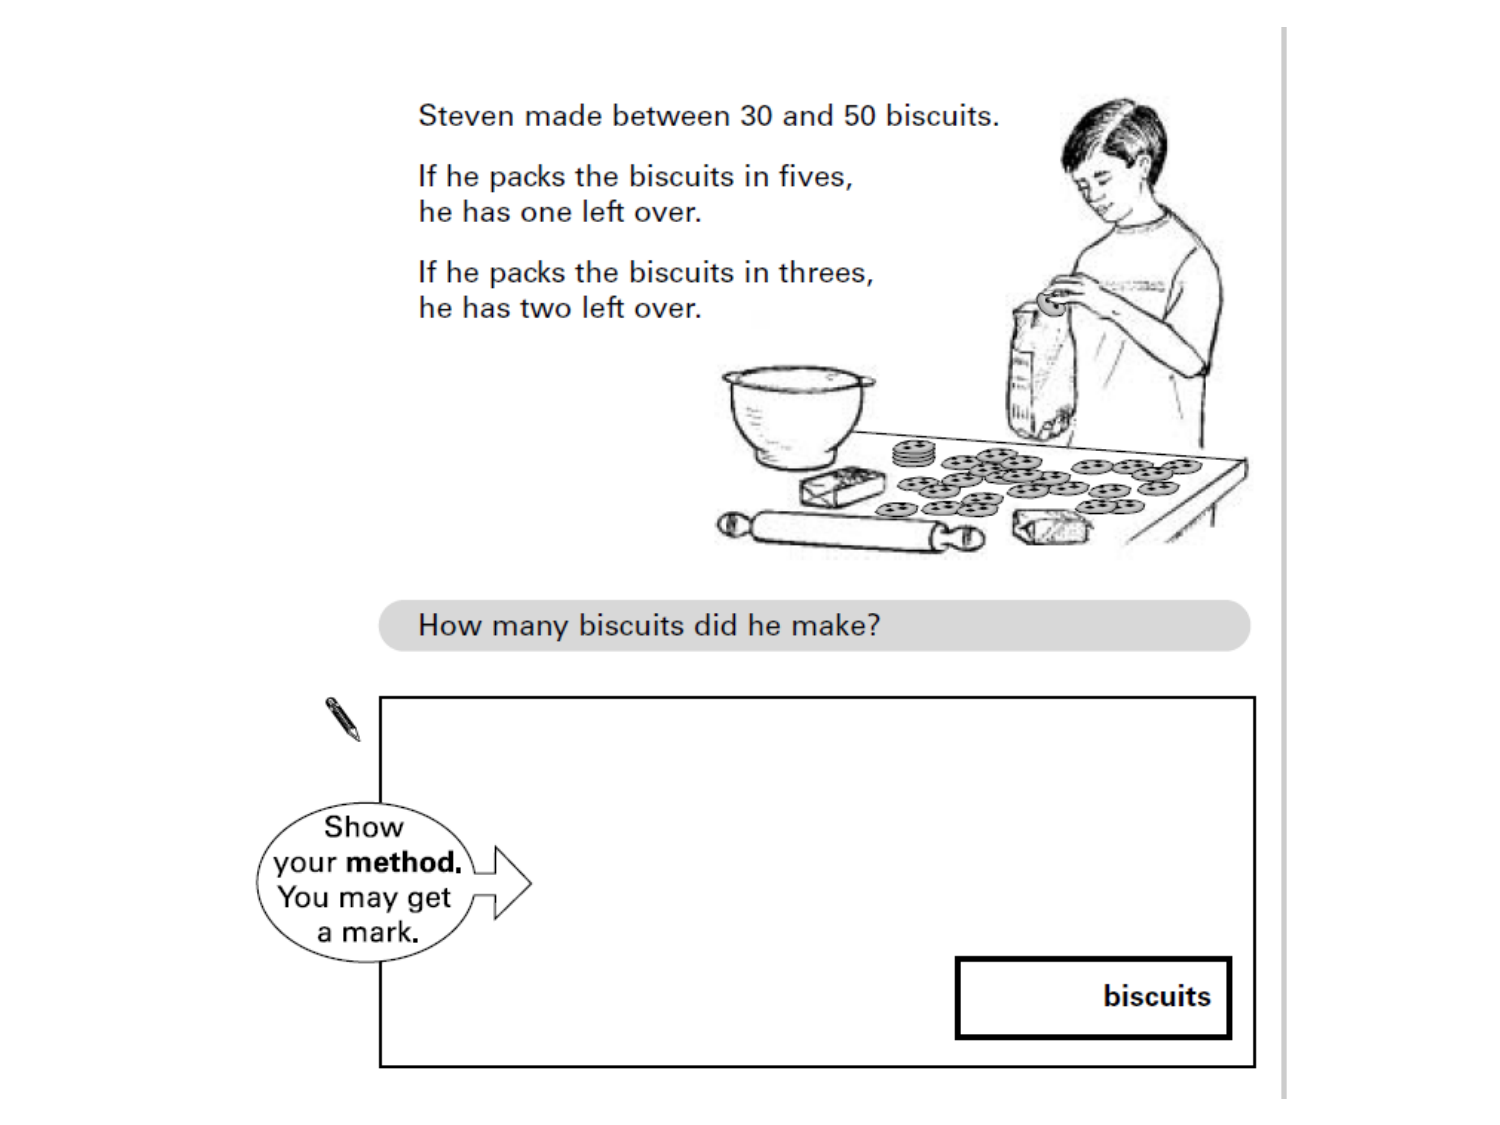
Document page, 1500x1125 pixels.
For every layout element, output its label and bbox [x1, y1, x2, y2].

picture [213, 27, 1287, 1099]
